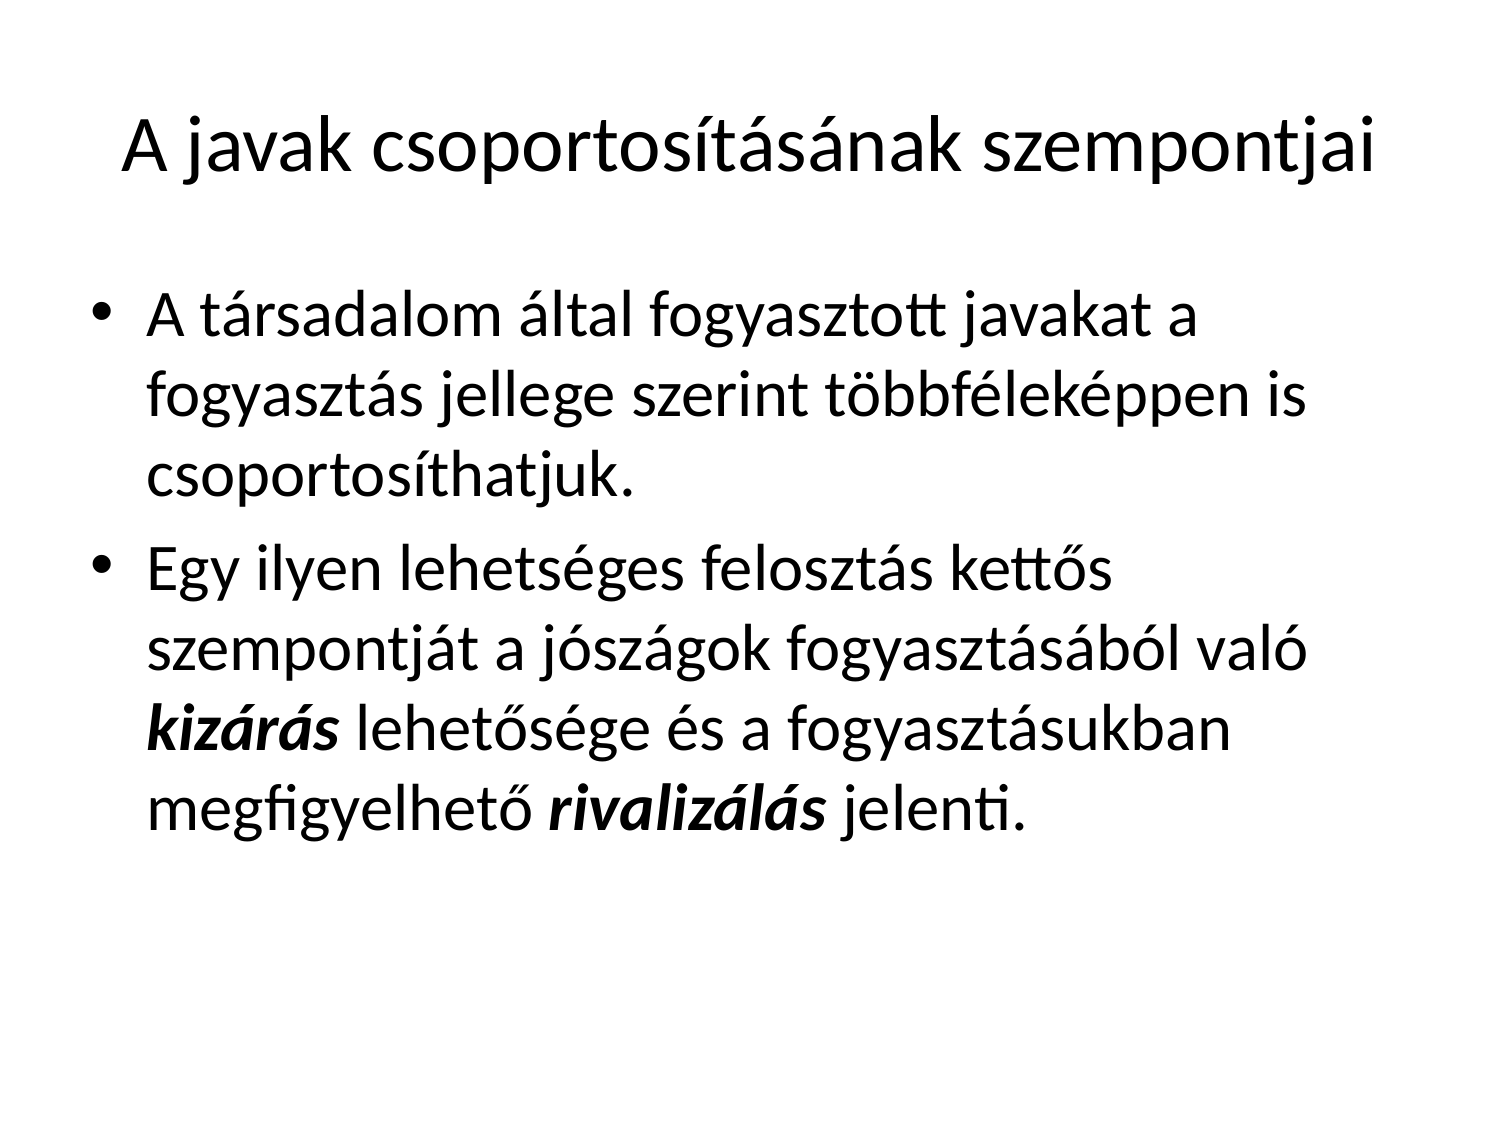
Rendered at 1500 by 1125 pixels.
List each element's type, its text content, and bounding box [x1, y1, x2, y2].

list A társadalom által fogyasztott javakat a fogyasztás jellege szerint többféleképpen is csoportosíthatjuk. Egy ilyen lehetséges felosztás kettős szempontját a jószágok fogyasztásából való kizárás lehetősége és a fogyasztásukban megfigyelhető rivalizálás jelenti. [75, 262, 1425, 1047]
title A javak csoportosításának szempontjai [75, 45, 1425, 233]
